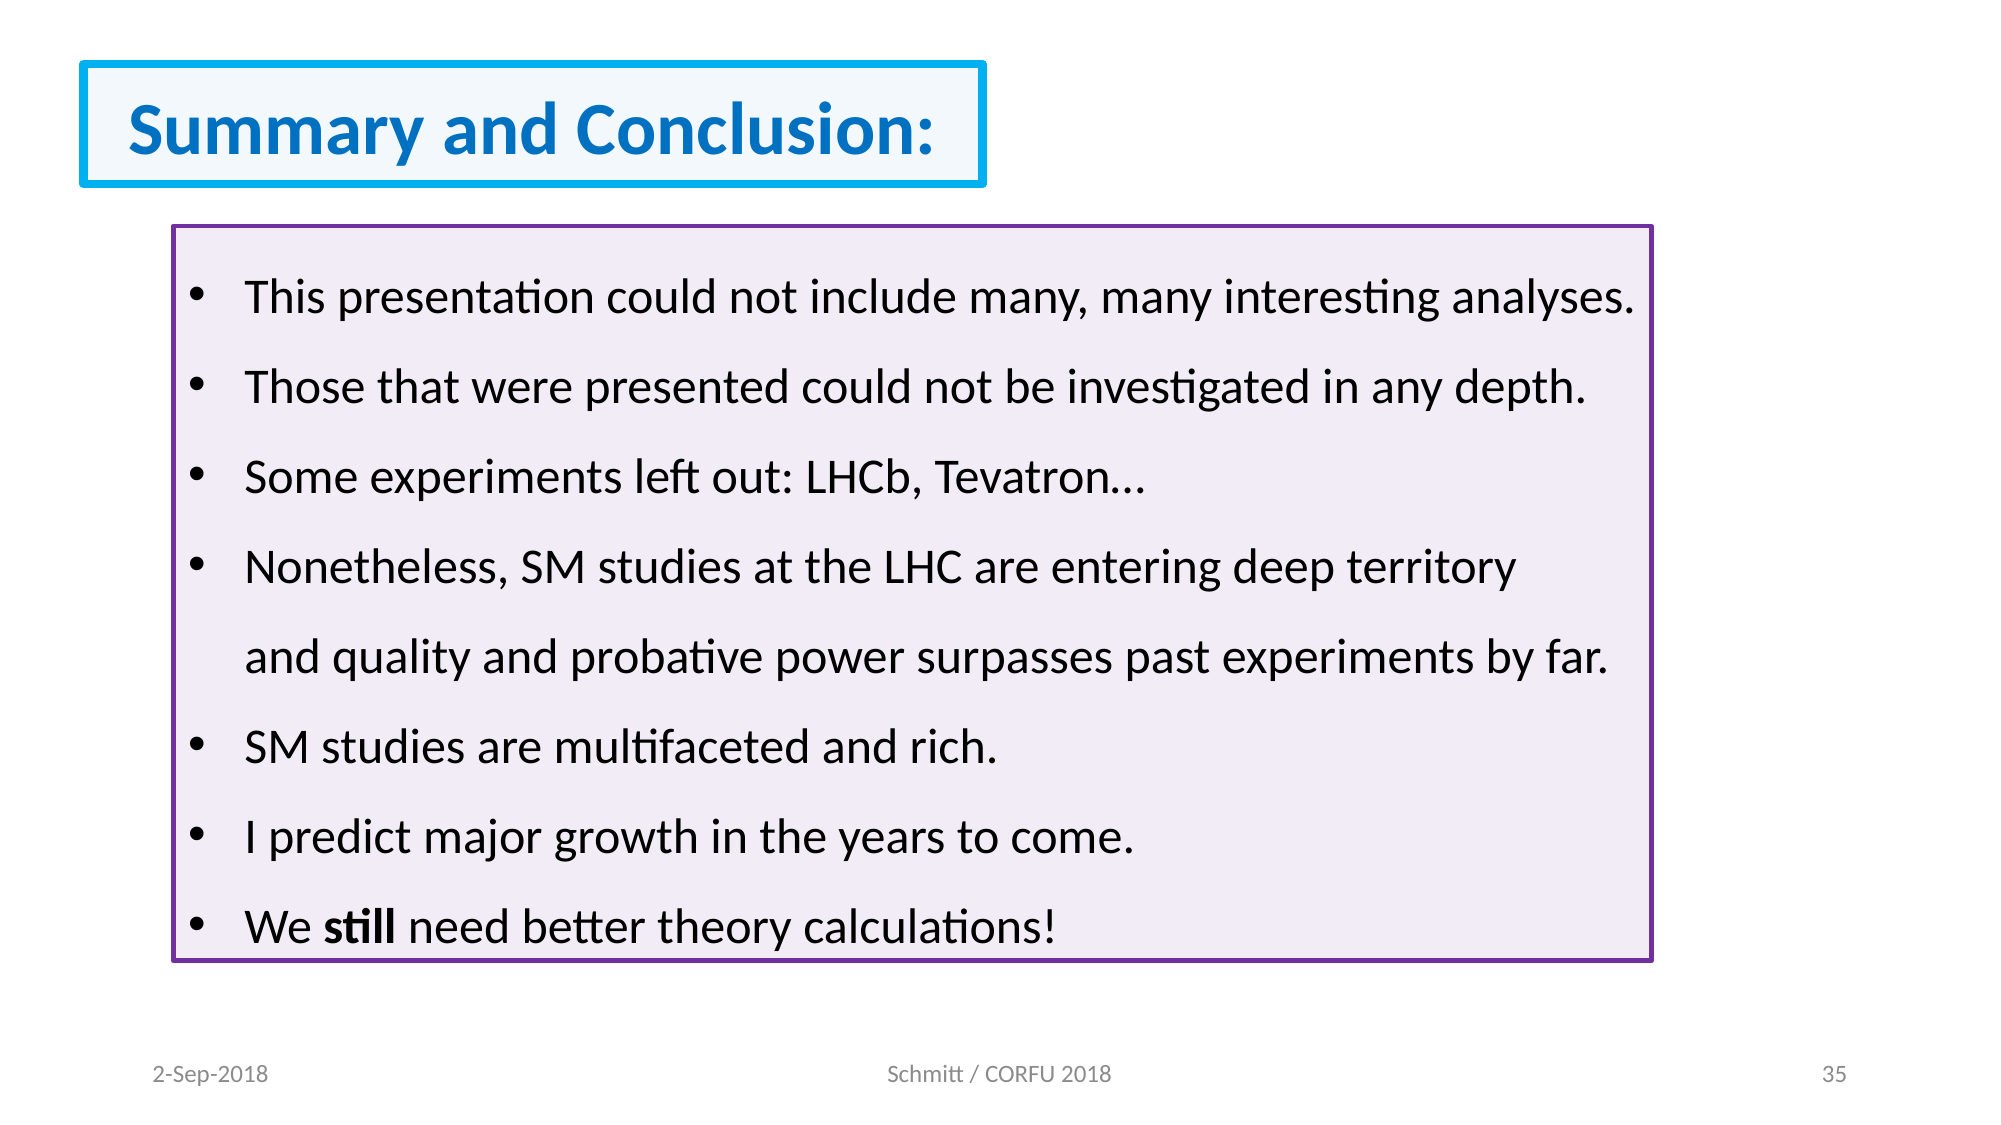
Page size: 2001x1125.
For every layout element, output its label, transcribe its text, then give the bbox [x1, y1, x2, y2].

text_box This presentation could not include many, many interesting analyses. Those that were presented could not be investigated in any depth. Some experiments left out: LHCb, Tevatron… Nonetheless, SM studies at the LHC are entering deep territory and quality and probative power surpasses past experiments by far. SM studies are multifaceted and rich. I predict major growth in the years to come. We still need better theory calculations! [173, 226, 1652, 961]
footer Schmitt / CORFU 2018 [662, 1042, 1338, 1103]
text_box Summary and Conclusion: [83, 64, 983, 185]
slide_number 2-Sep-2018 [137, 1042, 588, 1103]
slide_number 35 [1412, 1042, 1863, 1103]
